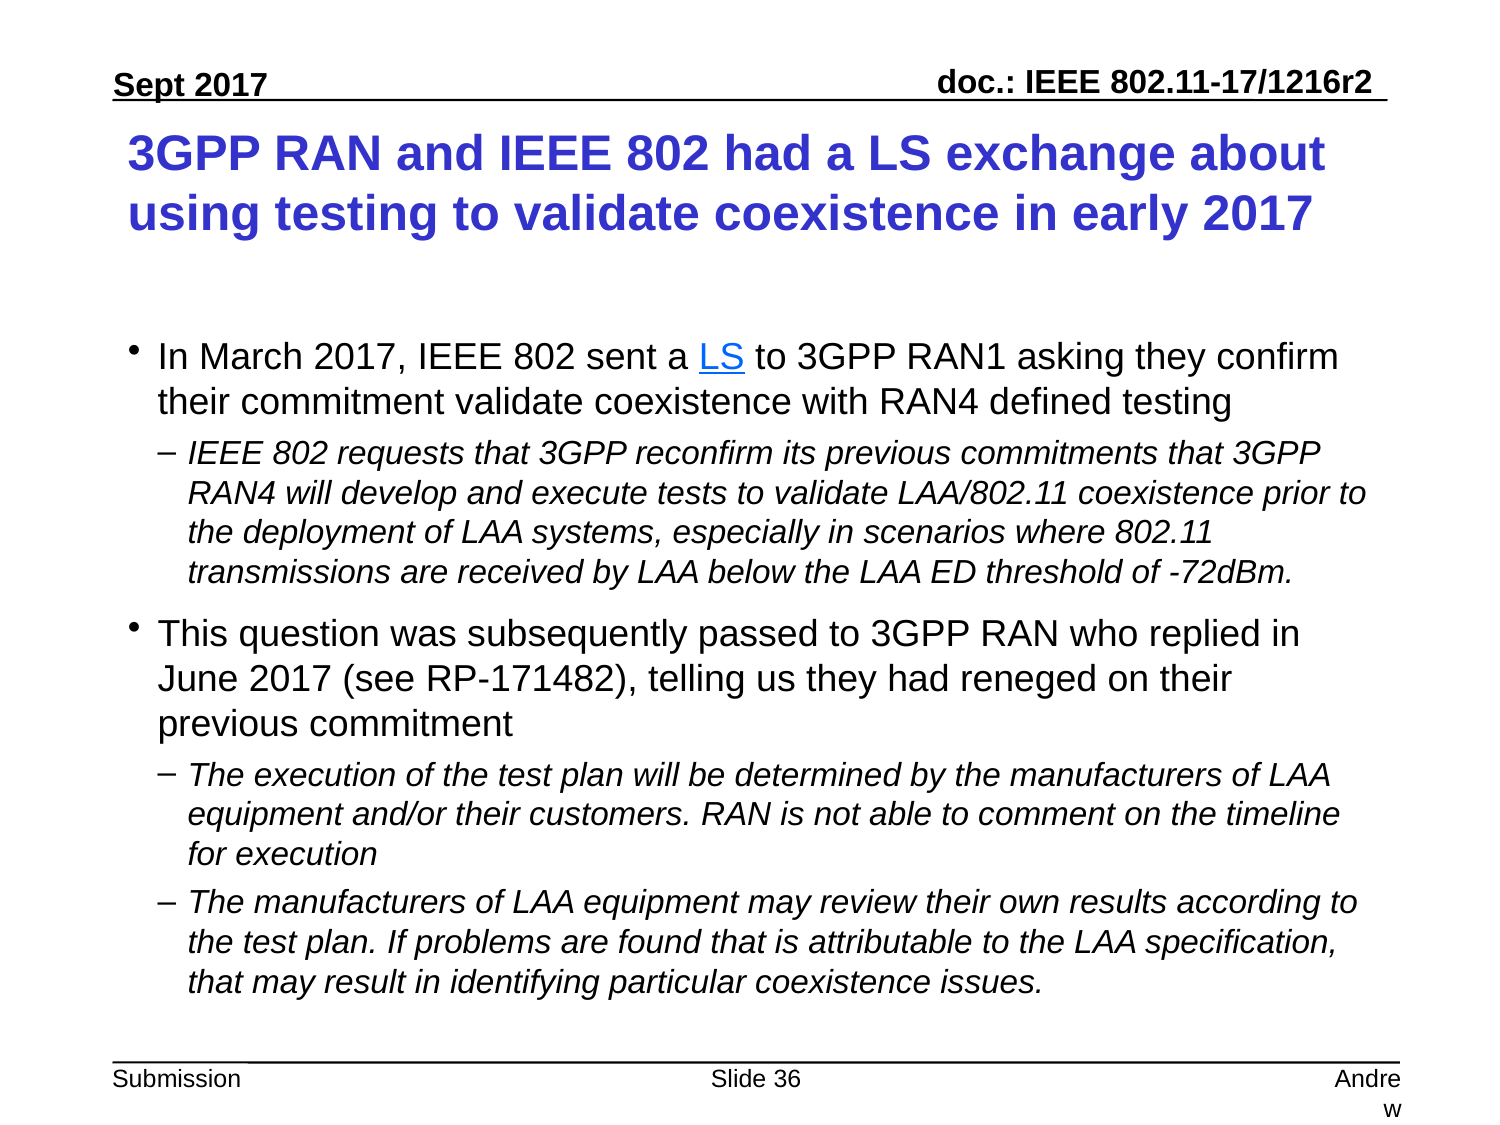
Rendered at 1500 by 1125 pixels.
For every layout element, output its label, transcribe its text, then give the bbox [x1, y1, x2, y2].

footer Andrew Myles, Cisco [1320, 1061, 1402, 1093]
title 3GPP RAN and IEEE 802 had a LS exchange about using testing to validate coexistence in early 2017 [112, 112, 1388, 288]
slide_number Slide 36 [709, 1061, 803, 1093]
list In March 2017, IEEE 802 sent a LS to 3GPP RAN1 asking they confirm their commitment validate coexistence with RAN4 defined testing IEEE 802 requests that 3GPP reconfirm its previous commitments that 3GPP RAN4 will develop and execute tests to validate LAA/802.11 coexistence prior to the deployment of LAA systems, especially in scenarios where 802.11 transmissions are received by LAA below the LAA ED threshold of -72dBm. This question was subsequently passed to 3GPP RAN who replied in June 2017 (see RP-171482), telling us they had reneged on their previous commitment The execution of the test plan will be determined by the manufacturers of LAA equipment and/or their customers. RAN is not able to comment on the timeline for execution The manufacturers of LAA equipment may review their own results according to the test plan. If problems are found that is attributable to the LAA specification, that may result in identifying particular coexistence issues. [112, 324, 1388, 1000]
